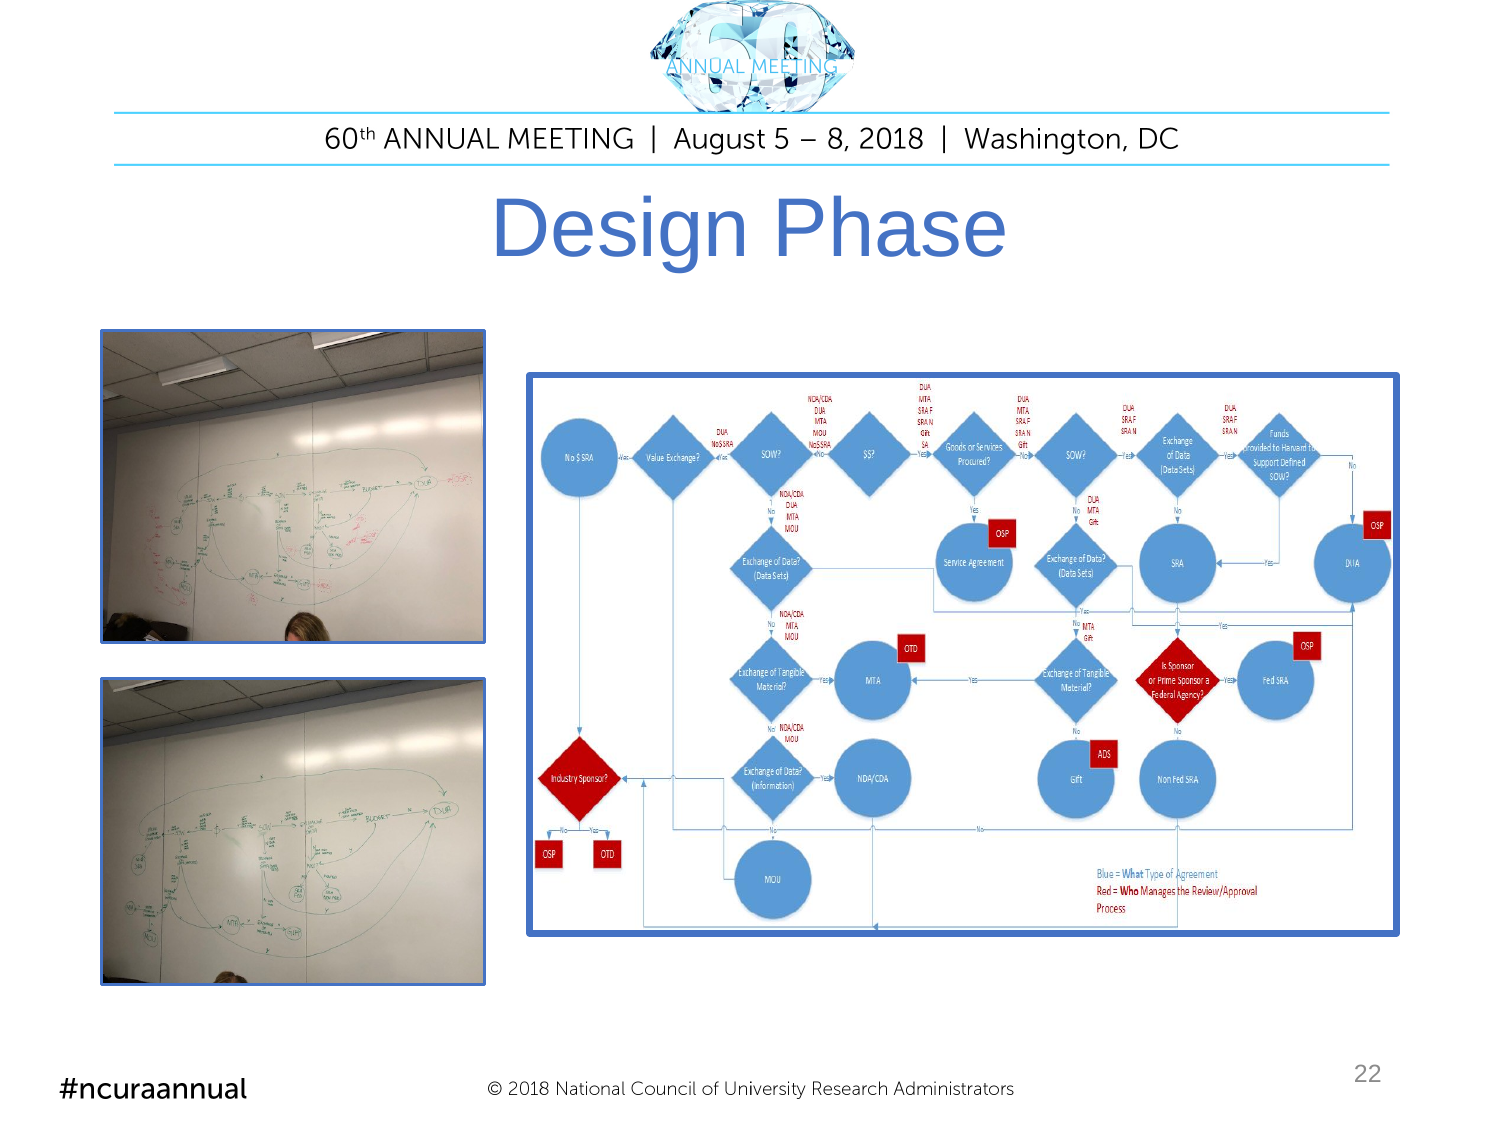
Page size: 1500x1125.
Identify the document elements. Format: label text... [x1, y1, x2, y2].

slide_number 22 [1059, 1042, 1397, 1103]
title Design Phase [103, 176, 1397, 395]
picture [0, 0, 1500, 1125]
